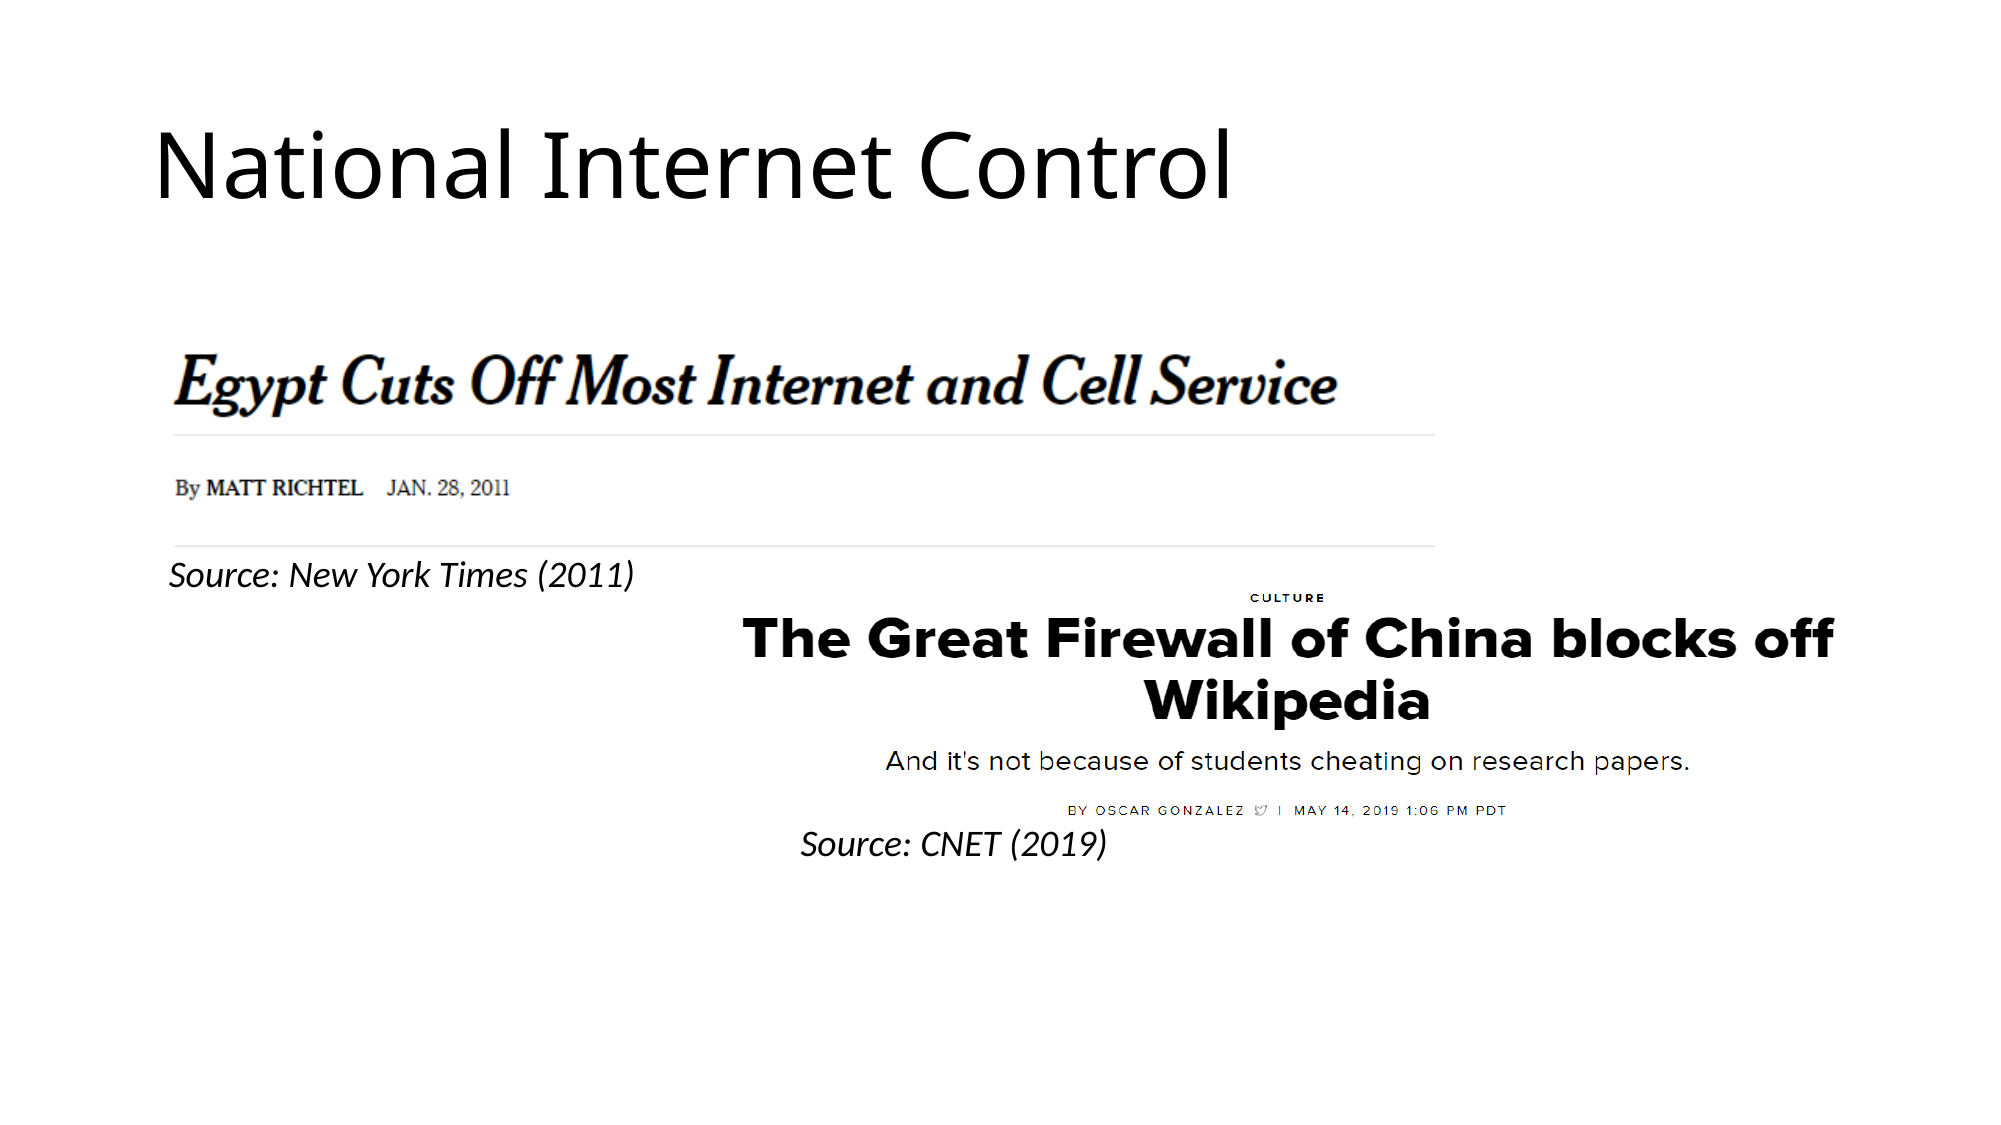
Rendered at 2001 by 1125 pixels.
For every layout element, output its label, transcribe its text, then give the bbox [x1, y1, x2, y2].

picture [137, 303, 1863, 822]
title National Internet Control [137, 59, 1863, 278]
text_box Source: New York Times (2011) [153, 563, 731, 603]
text_box Source: CNET (2019) [785, 822, 1594, 872]
